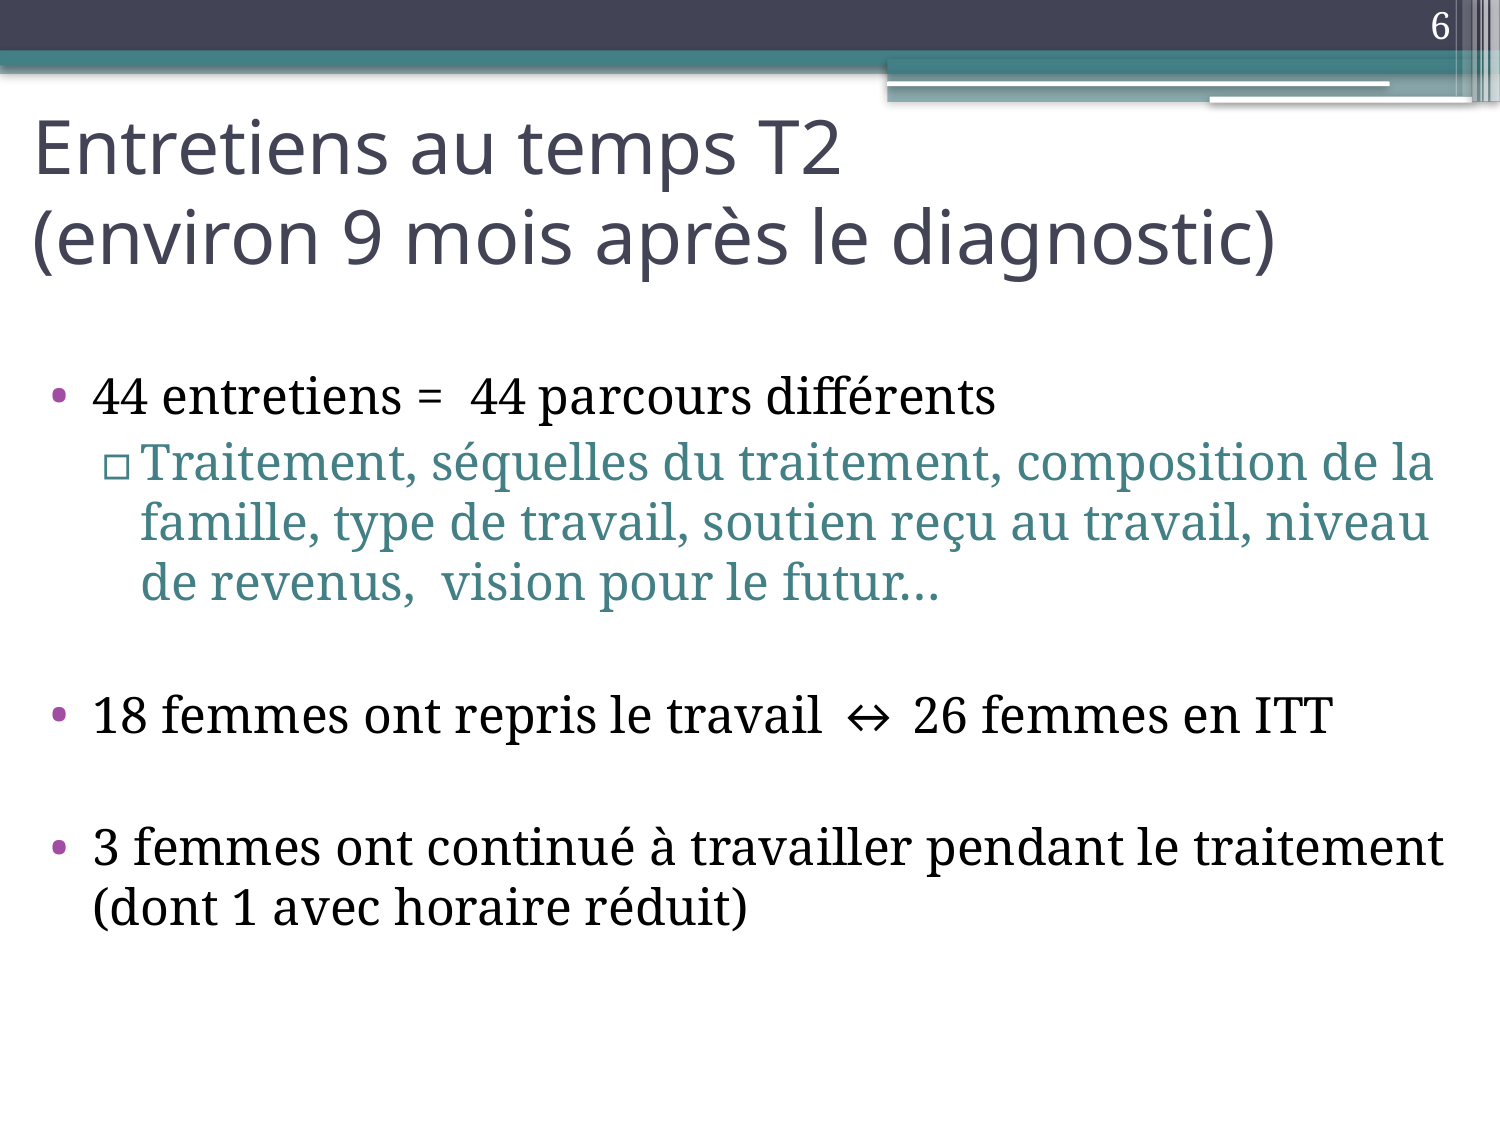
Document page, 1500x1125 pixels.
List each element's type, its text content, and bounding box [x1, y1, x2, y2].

slide_number 6 [1340, 0, 1466, 61]
list 44 entretiens = 44 parcours différents Traitement, séquelles du traitement, composition de la famille, type de travail, soutien reçu au travail, niveau de revenus, vision pour le futur… 18 femmes ont repris le travail ↔ 26 femmes en ITT 3 femmes ont continué à travailler pendant le traitement (dont 1 avec horaire réduit) [17, 290, 1483, 1059]
title Entretiens au temps T2 (environ 9 mois après le diagnostic) [17, 101, 1483, 277]
